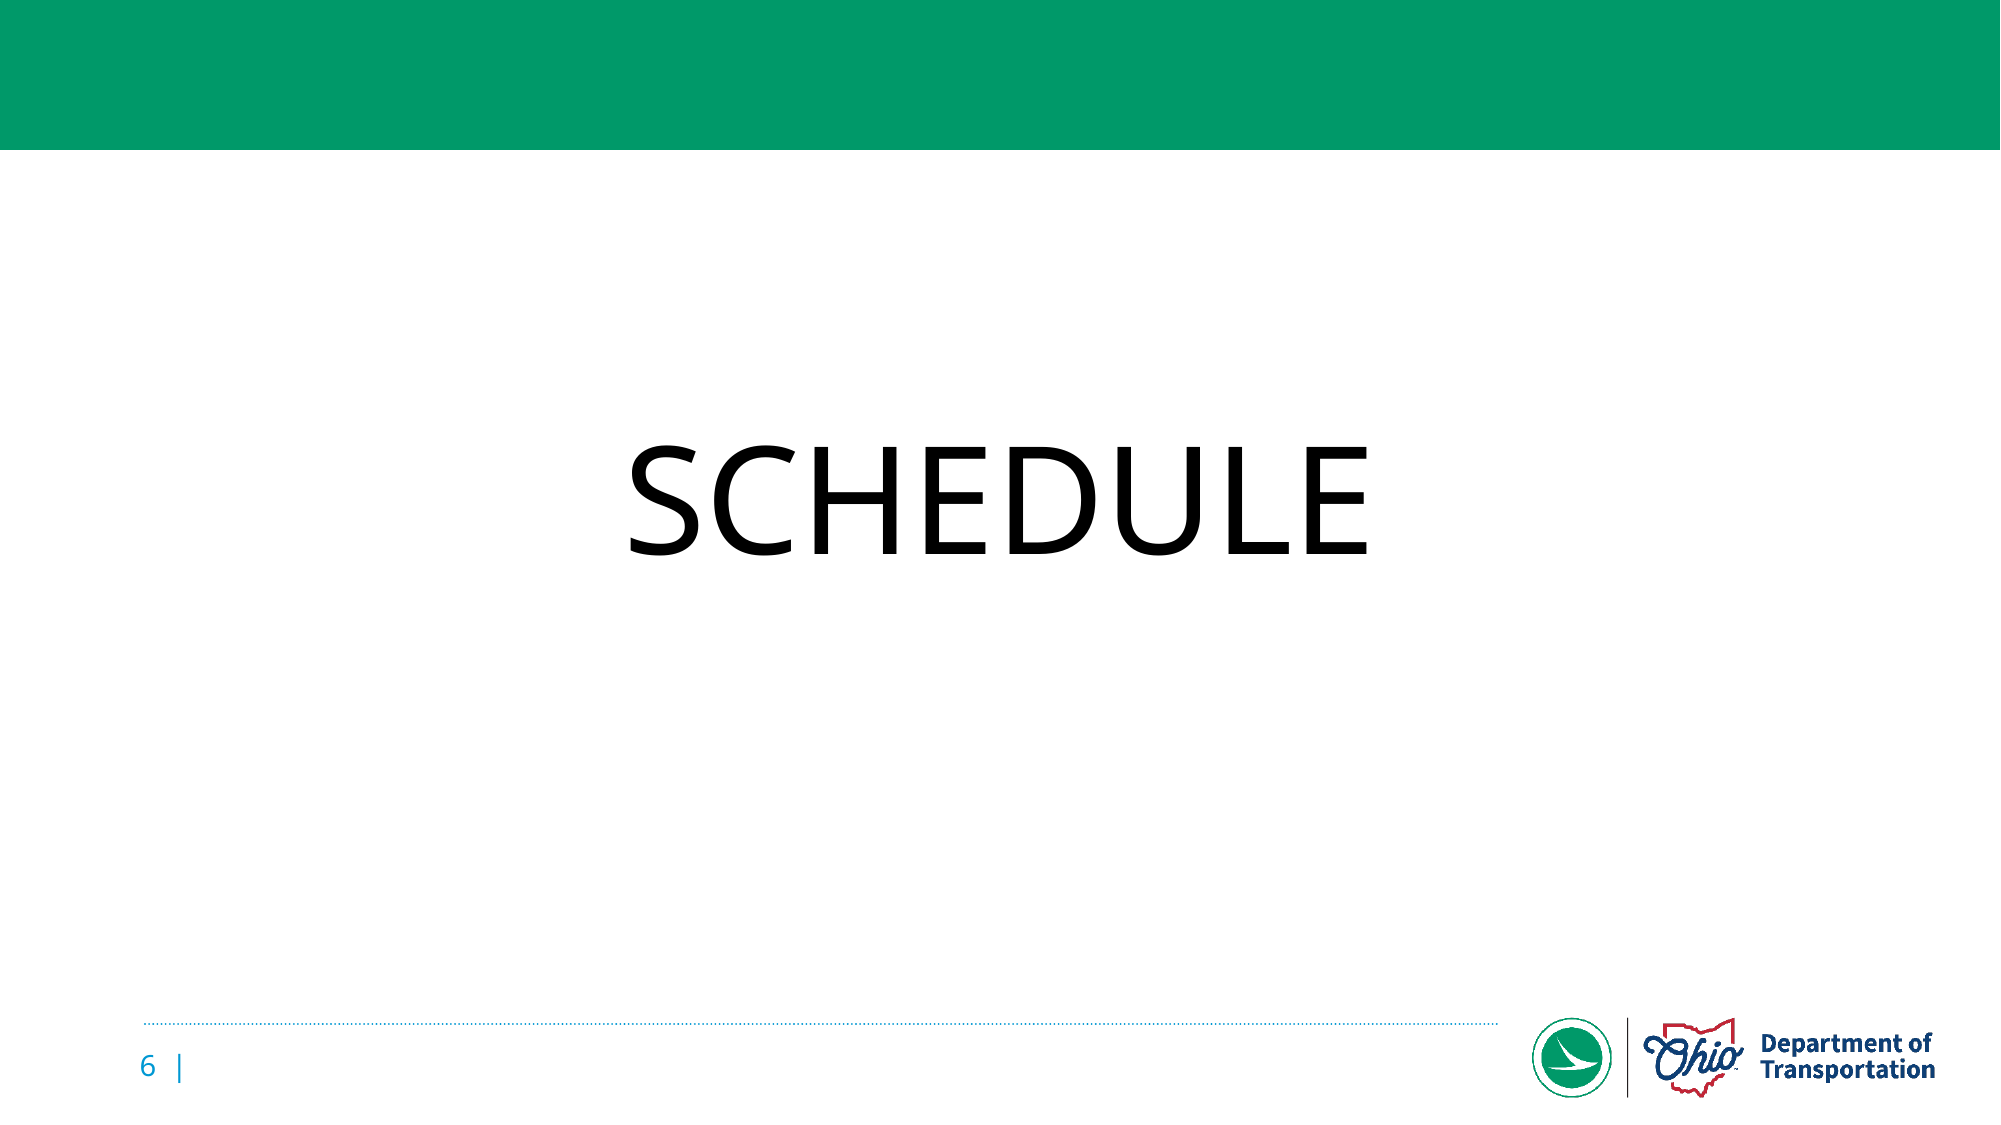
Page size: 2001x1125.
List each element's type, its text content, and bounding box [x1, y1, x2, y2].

list SCHEDULE [137, 187, 1863, 993]
picture [1516, 1002, 1950, 1113]
title [0, 0, 2000, 151]
